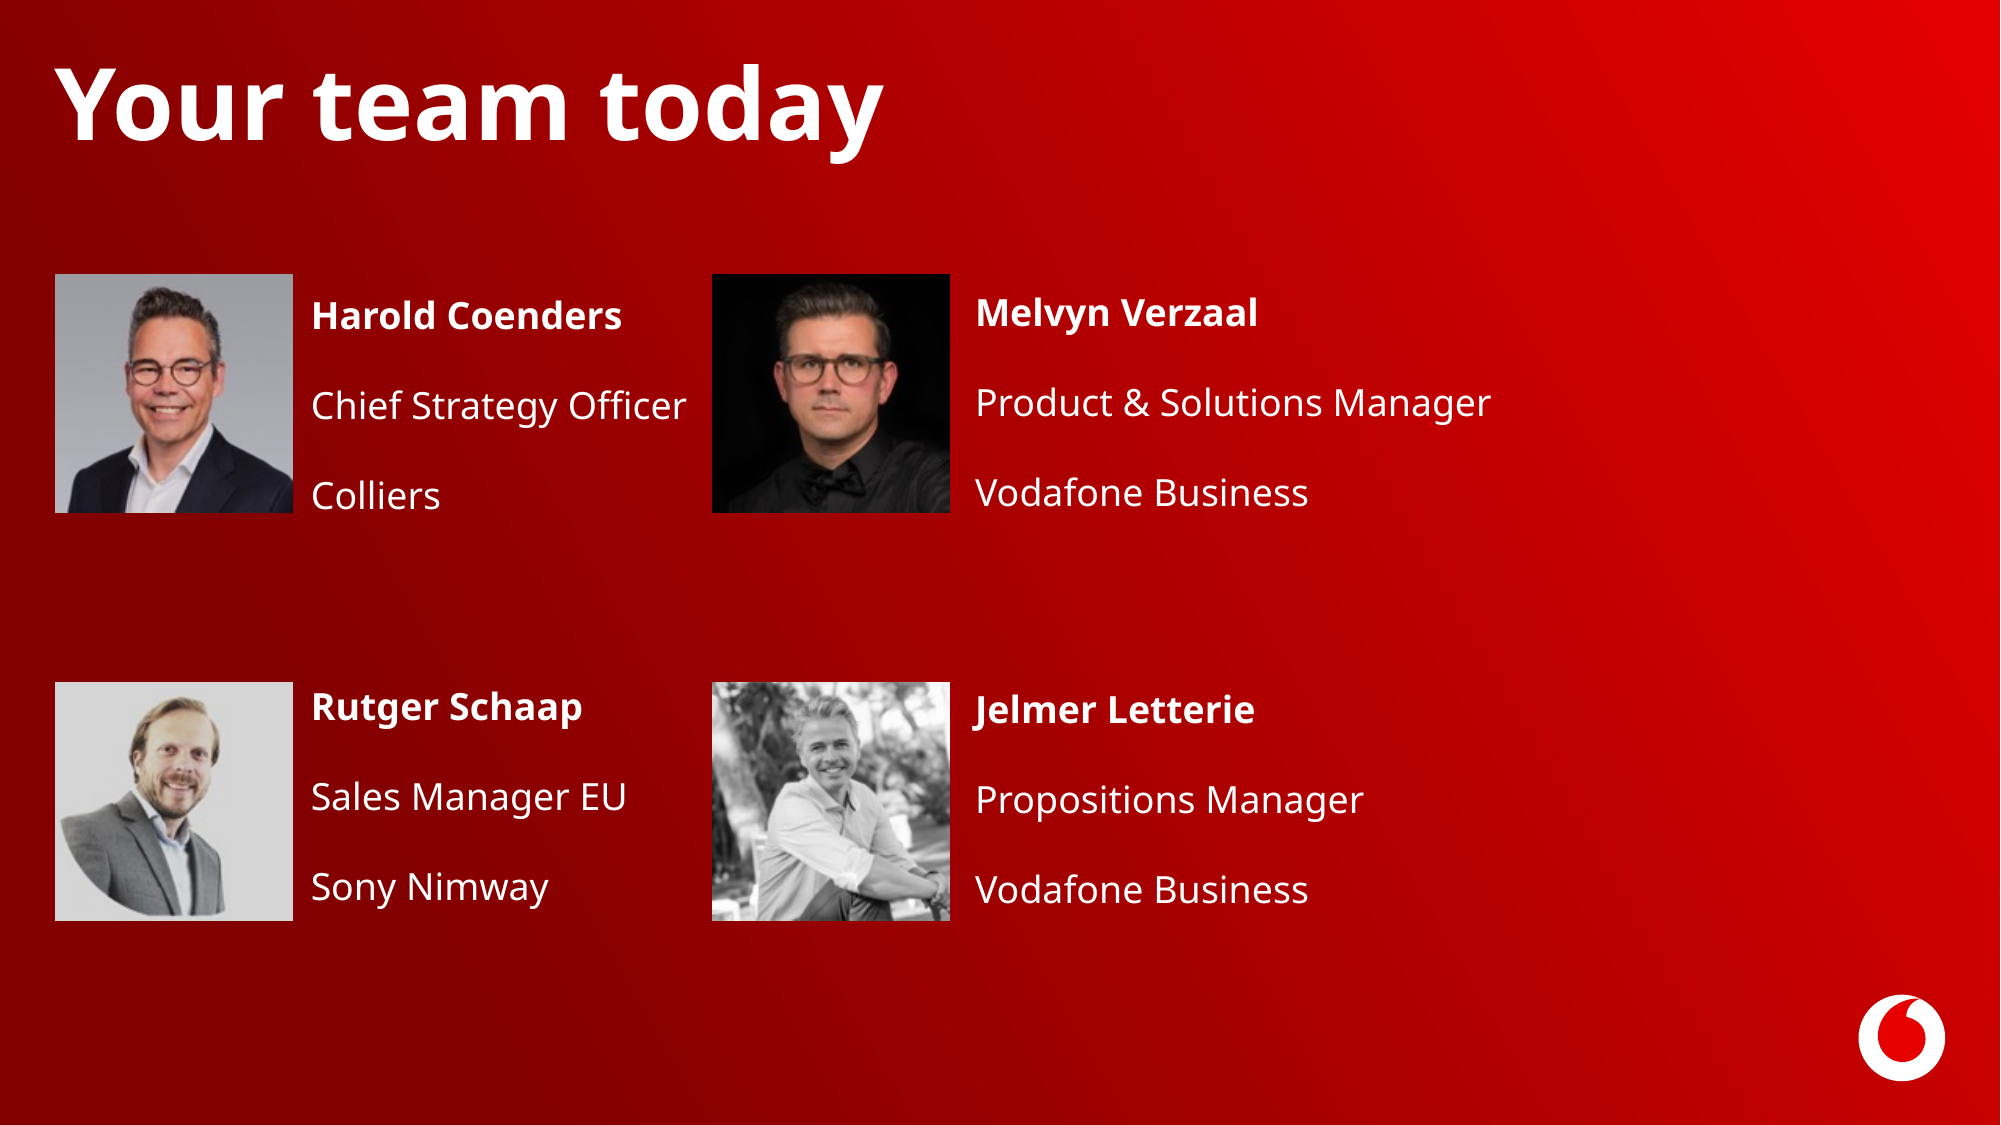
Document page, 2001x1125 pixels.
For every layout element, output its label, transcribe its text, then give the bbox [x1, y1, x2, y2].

picture [712, 682, 951, 921]
text_box Melvyn Verzaal Product & Solutions Manager Vodafone Business [974, 289, 1125, 439]
picture [712, 274, 951, 513]
title Your team today [55, 59, 1024, 275]
picture [54, 274, 293, 513]
picture [54, 682, 293, 921]
text_box Harold Coenders Chief Strategy Officer Colliers [310, 292, 461, 443]
text_box Jelmer Letterie Propositions Manager Vodafone Business [974, 685, 1125, 836]
text_box Rutger Schaap Sales Manager EU Sony Nimway [310, 682, 461, 833]
